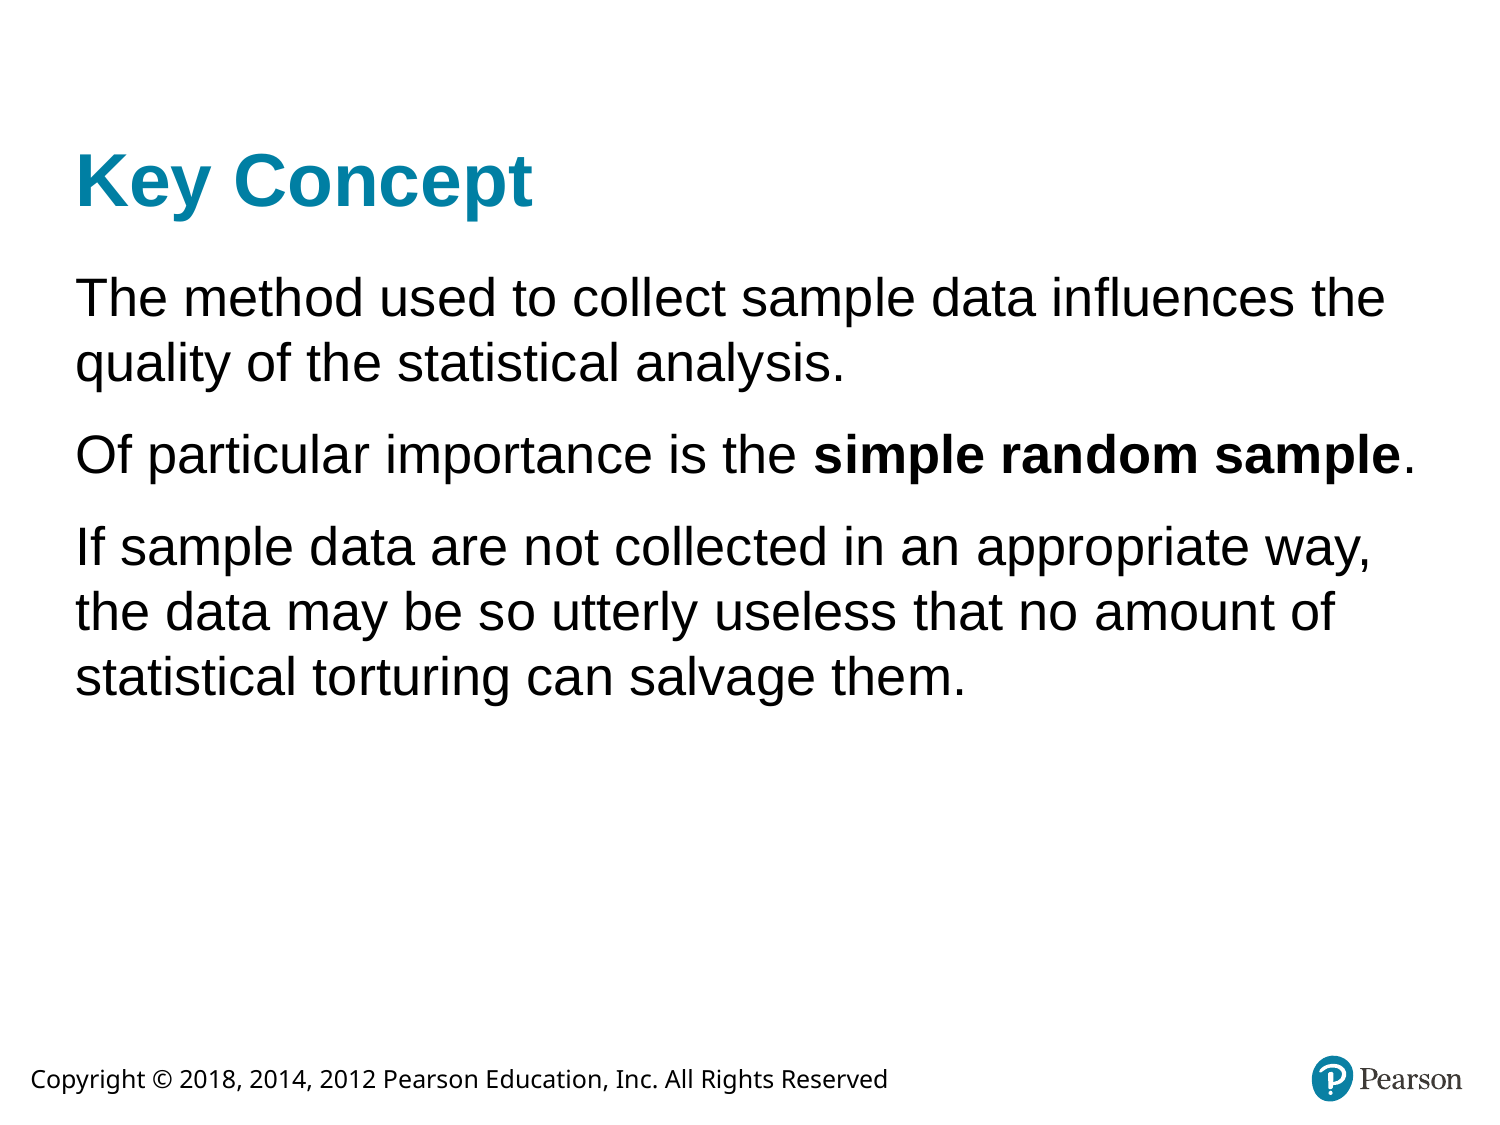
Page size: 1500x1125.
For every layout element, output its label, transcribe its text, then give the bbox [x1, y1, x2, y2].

title Key Concept [75, 41, 1425, 222]
list The method used to collect sample data influences the quality of the statistical analysis. Of particular importance is the simple random sample. If sample data are not collected in an appropriate way, the data may be so utterly useless that no amount of statistical torturing can salvage them. [75, 262, 1425, 1005]
